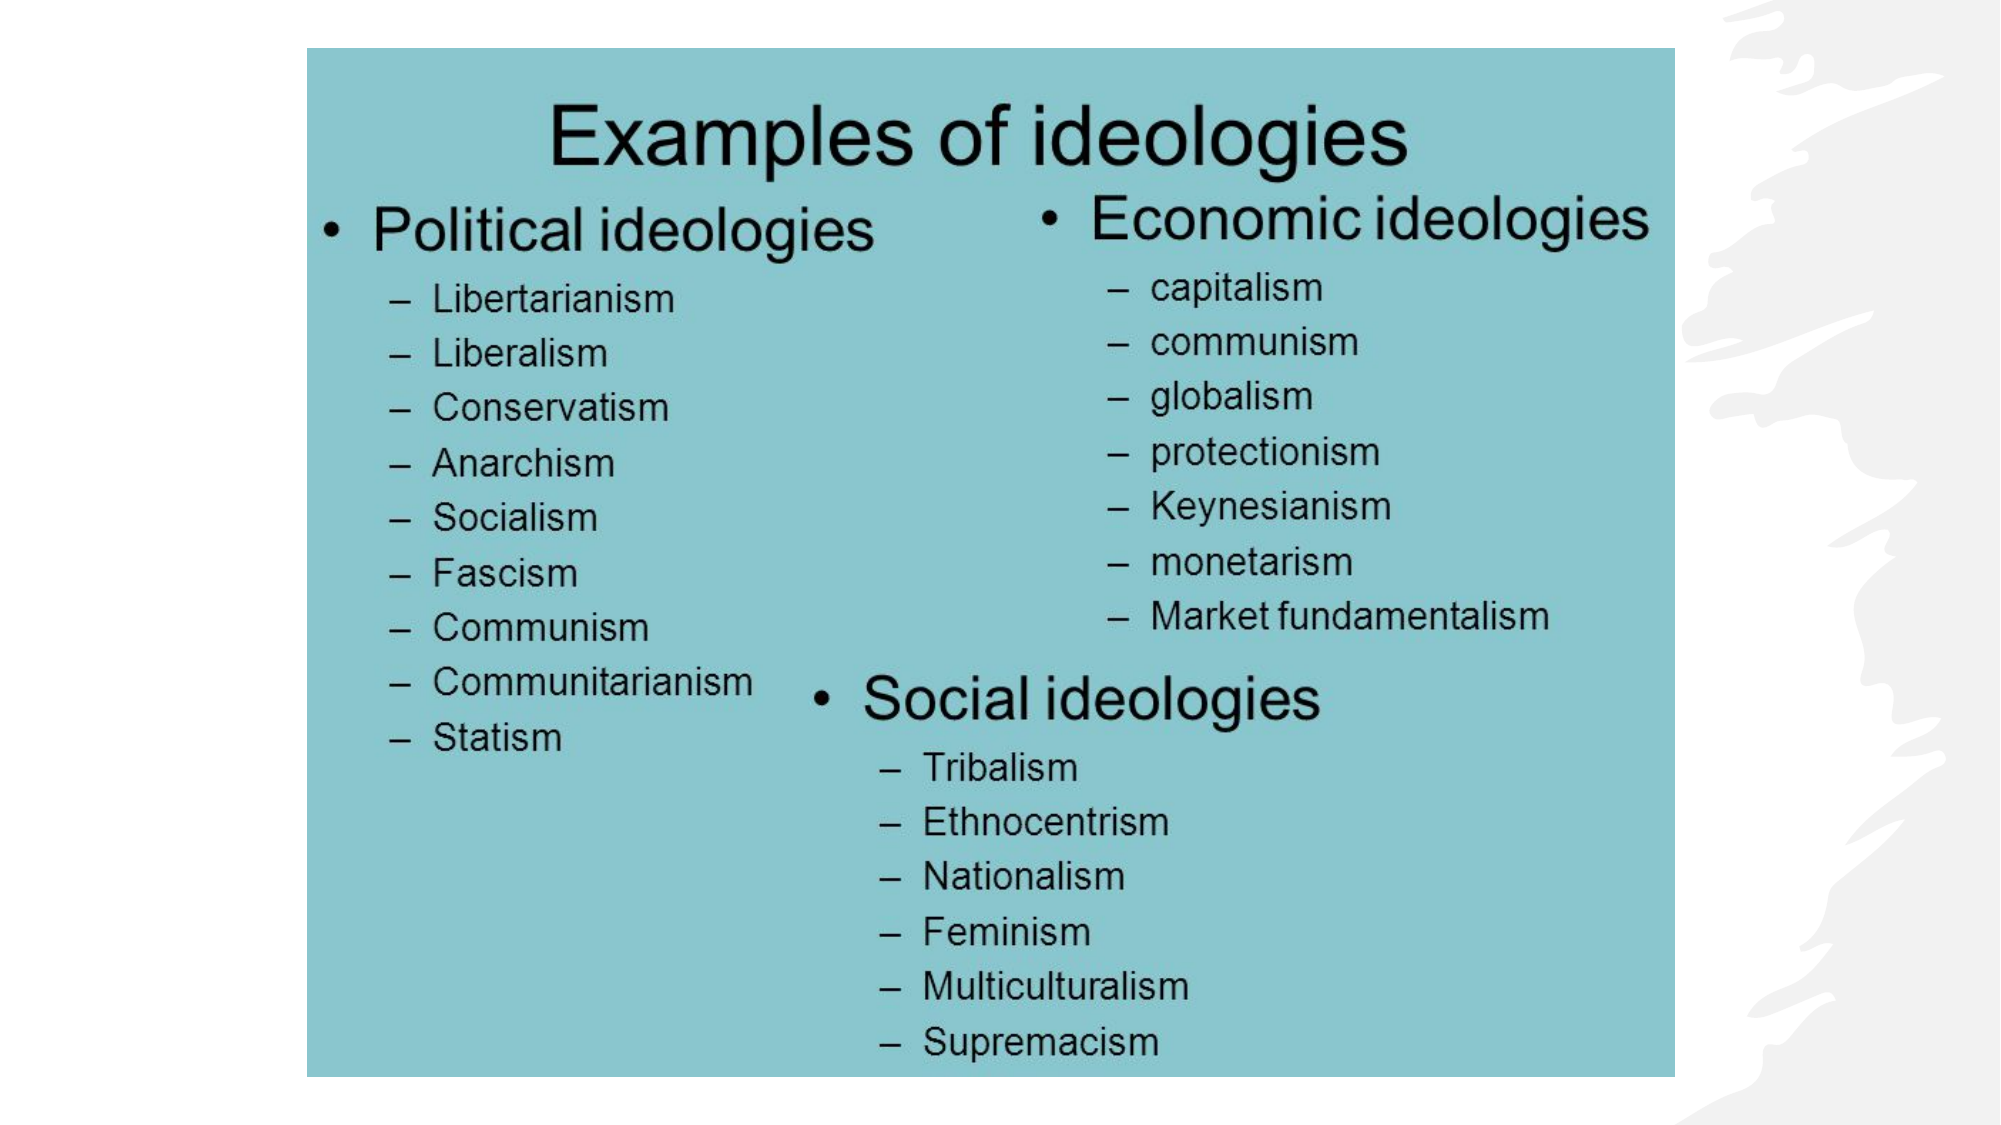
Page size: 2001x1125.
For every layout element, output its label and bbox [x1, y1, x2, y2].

text_box [0, 0, 1945, 1125]
text_box [1674, 0, 2000, 1125]
list [306, 48, 1675, 1077]
